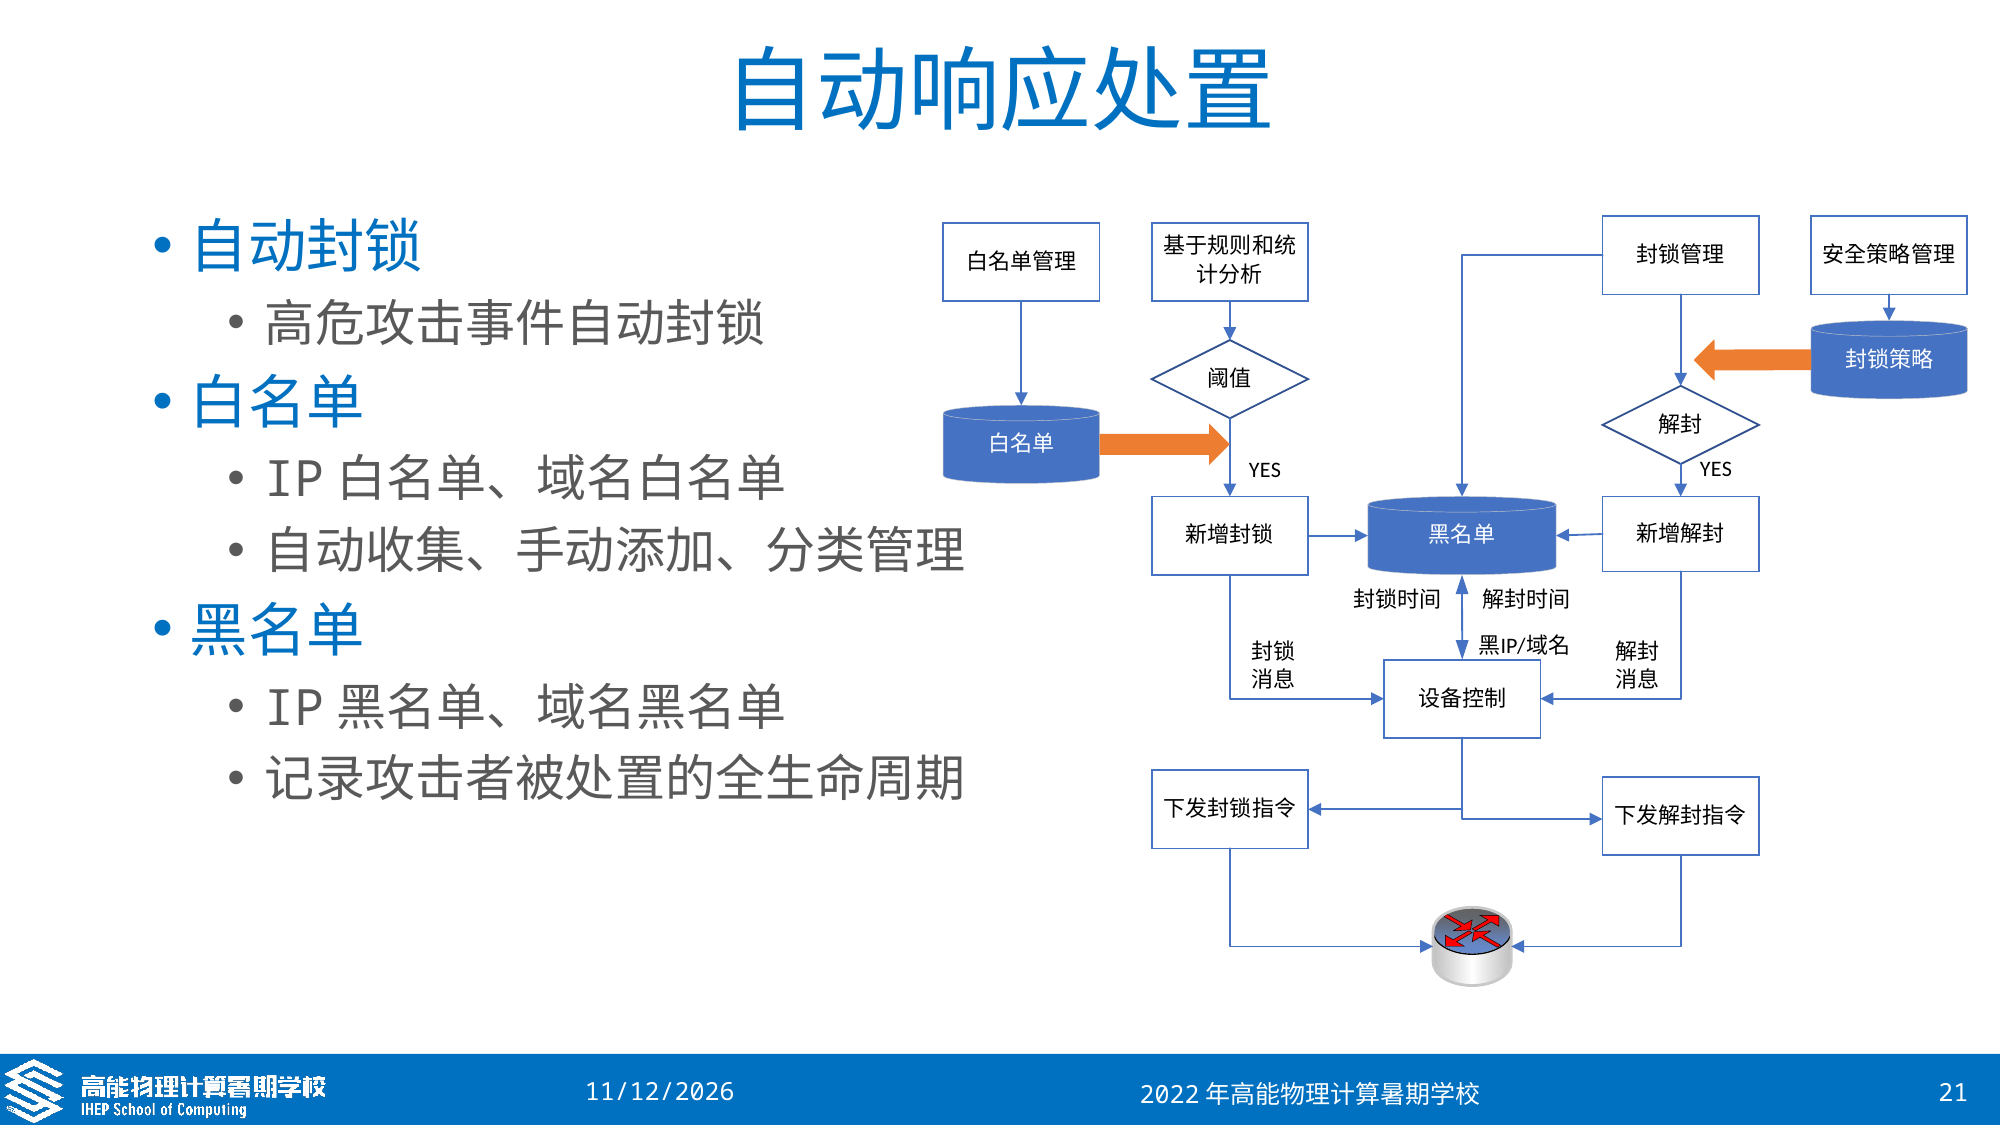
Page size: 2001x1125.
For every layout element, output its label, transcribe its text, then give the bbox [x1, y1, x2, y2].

list 自动封锁 高危攻击事件自动封锁 白名单 IP白名单、域名白名单 自动收集、手动添加、分类管理 黑名单 IP黑名单、域名黑名单 记录攻击者被处置的全生命周期 [137, 187, 1863, 1014]
title 自动响应处置 [137, 12, 1863, 175]
slide_number 21 [1722, 1068, 1984, 1118]
footer 2022年高能物理计算暑期学校 [969, 1068, 1651, 1119]
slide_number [569, 1066, 780, 1117]
picture [939, 212, 1969, 989]
picture [0, 1056, 331, 1125]
